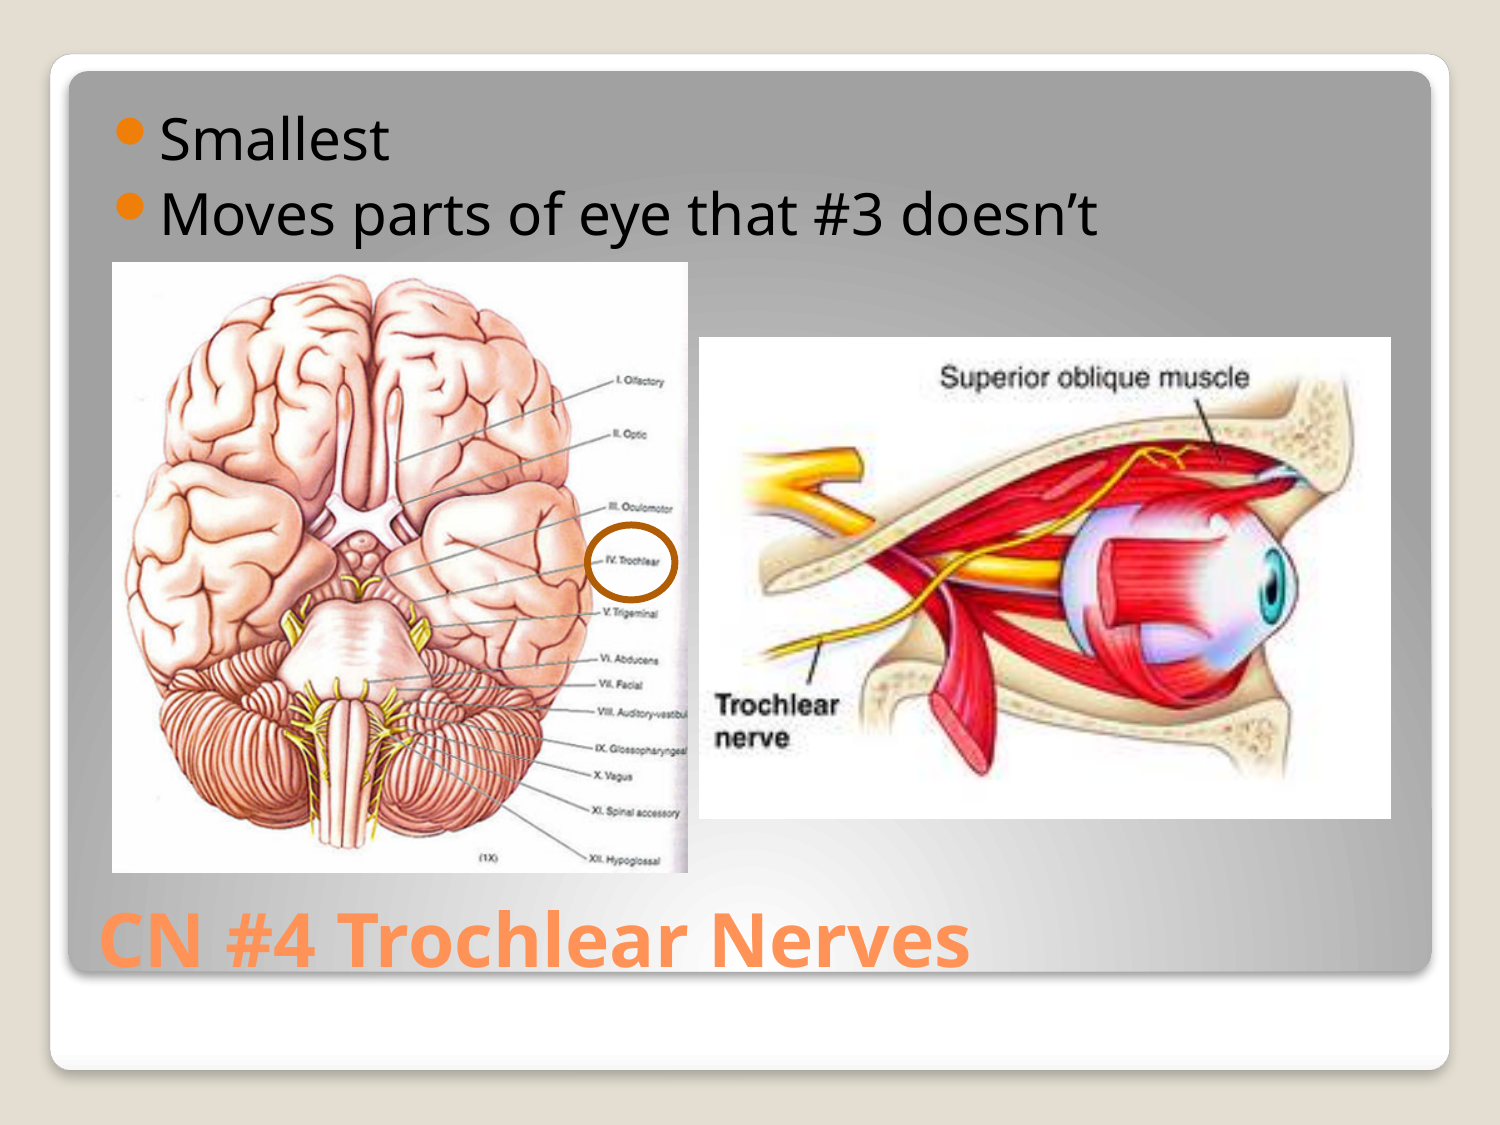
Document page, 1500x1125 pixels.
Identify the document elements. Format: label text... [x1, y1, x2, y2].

picture [699, 337, 1391, 819]
title CN #4 Trochlear Nerves [82, 817, 1425, 990]
picture [112, 262, 688, 873]
list Smallest Moves parts of eye that #3 doesn’t [82, 86, 1425, 774]
